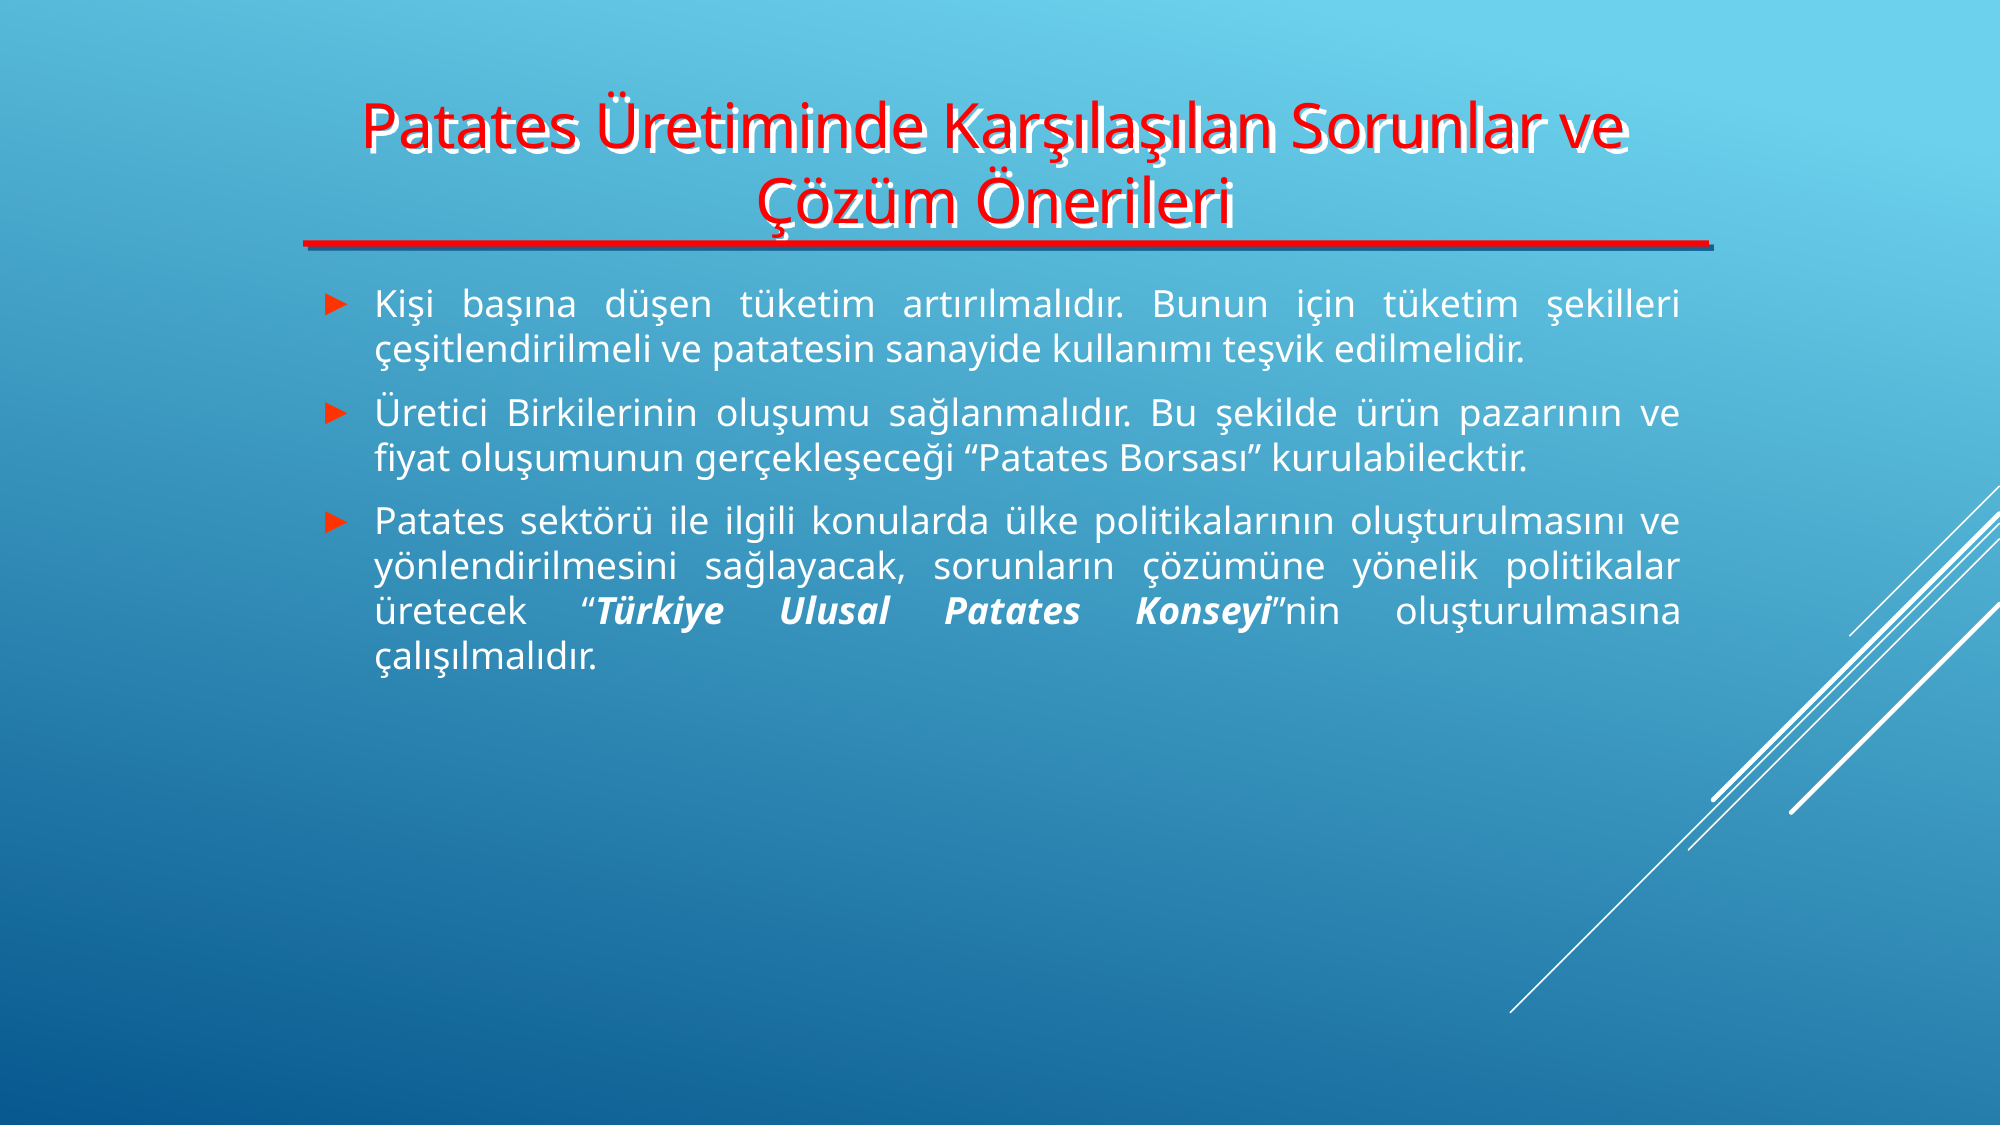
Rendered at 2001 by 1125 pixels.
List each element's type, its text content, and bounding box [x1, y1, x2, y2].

text_box Kişi başına düşen tüketim artırılmalıdır. Bunun için tüketim şekilleri çeşitlendirilmeli ve patatesin sanayide kullanımı teşvik edilmelidir. Üretici Birkilerinin oluşumu sağlanmalıdır. Bu şekilde ürün pazarının ve fiyat oluşumunun gerçekleşeceği “Patates Borsası” kurulabilecktir. Patates sektörü ile ilgili konularda ülke politikalarının oluşturulmasını ve yönlendirilmesini sağlayacak, sorunların çözümüne yönelik politikalar üretecek “Türkiye Ulusal Patates Konseyi”nin oluşturulmasına çalışılmalıdır. [303, 272, 1697, 685]
text_box Patates Üretiminde Karşılaşılan Sorunlar ve Çözüm Önerileri [279, 78, 1709, 232]
